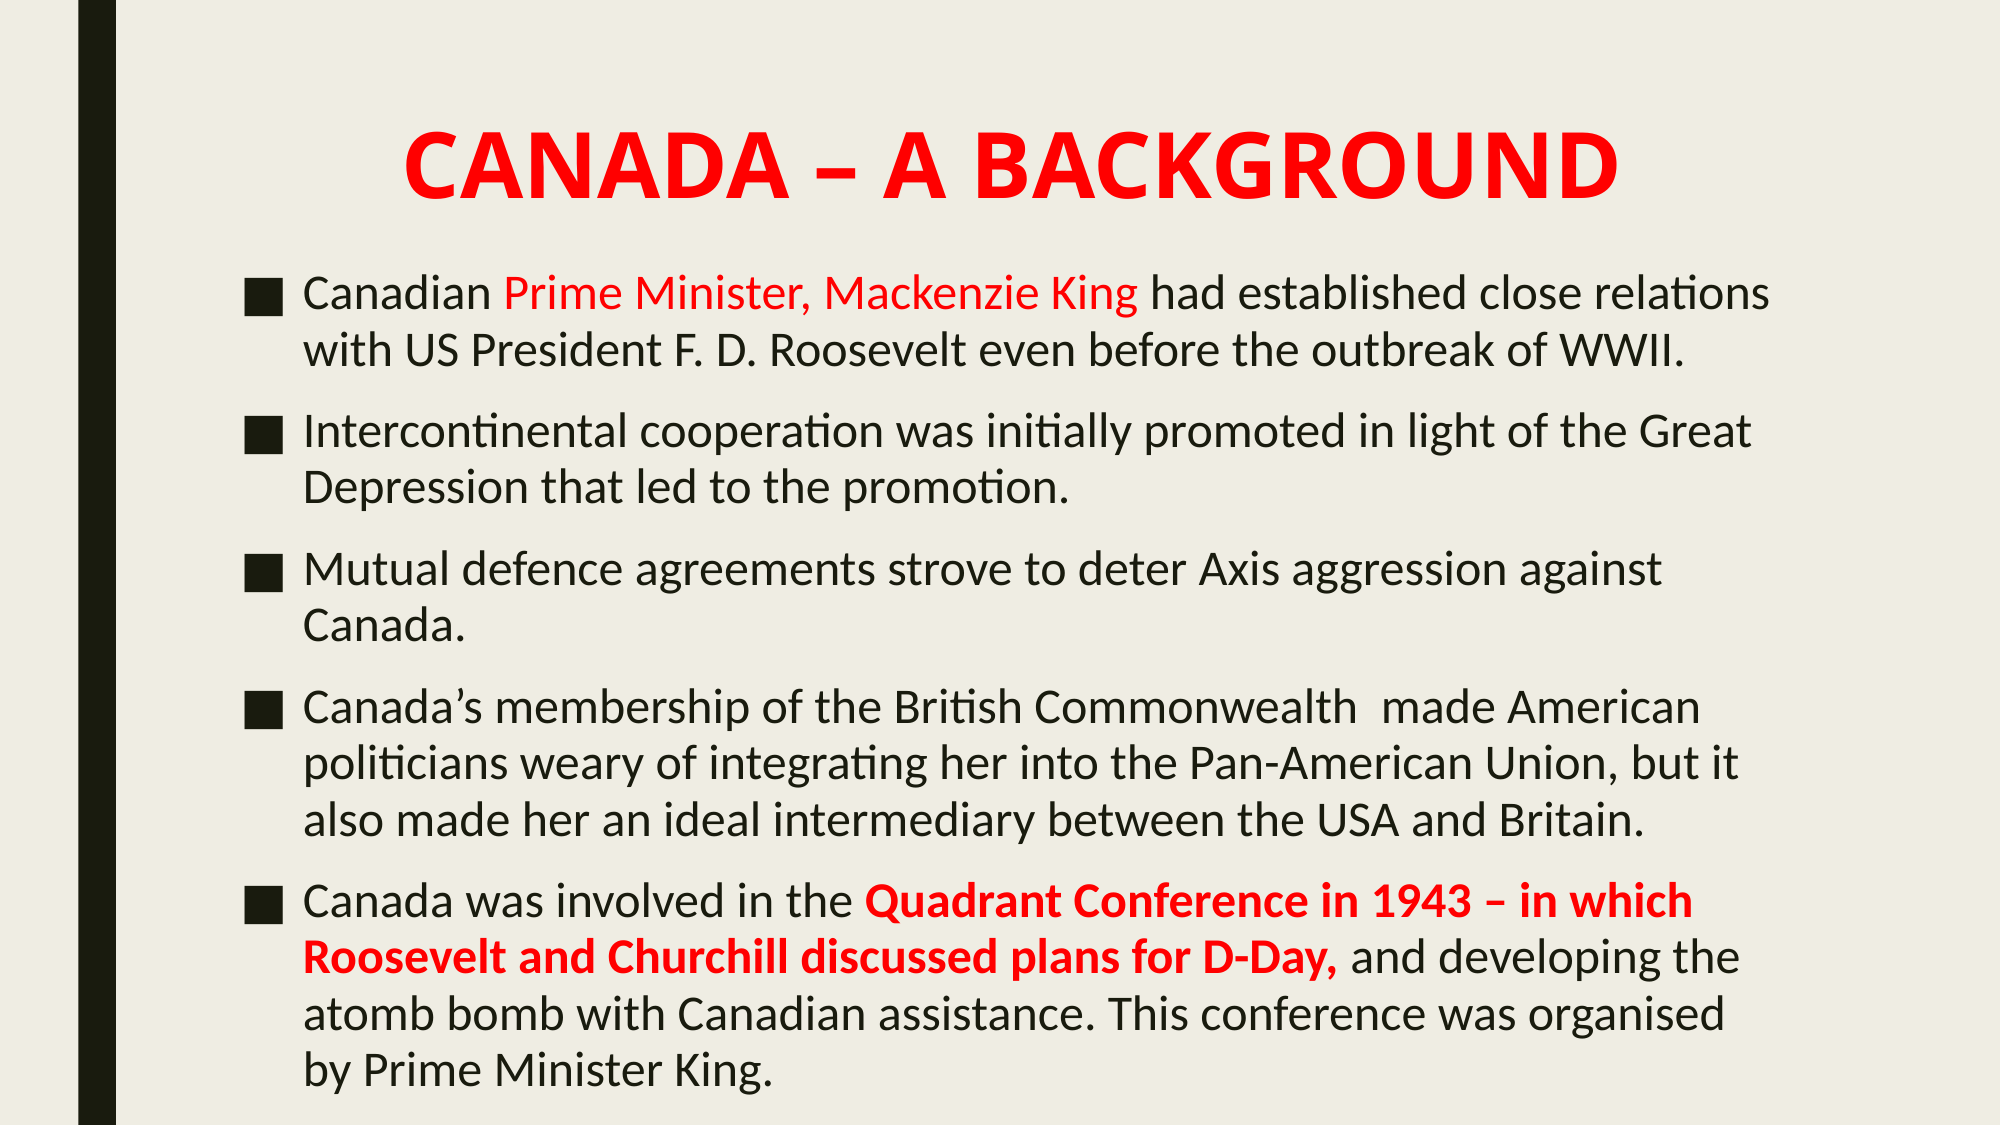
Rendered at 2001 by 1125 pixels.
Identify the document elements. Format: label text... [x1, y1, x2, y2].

list Canadian Prime Minister, Mackenzie King had established close relations with US President F. D. Roosevelt even before the outbreak of WWII. Intercontinental cooperation was initially promoted in light of the Great Depression that led to the promotion. Mutual defence agreements strove to deter Axis aggression against Canada. Canada’s membership of the British Commonwealth made American politicians weary of integrating her into the Pan-American Union, but it also made her an ideal intermediary between the USA and Britain. Canada was involved in the Quadrant Conference in 1943 – in which Roosevelt and Churchill discussed plans for D-Day, and developing the atomb bomb with Canadian assistance. This conference was organised by Prime Minister King. Canada had little influence over the war itself, but King’s assistance of Roosevelt and Churchill gave Canada an important position of strength after the war. [225, 257, 1800, 1100]
title CANADA – A BACKGROUND [225, 112, 1800, 257]
